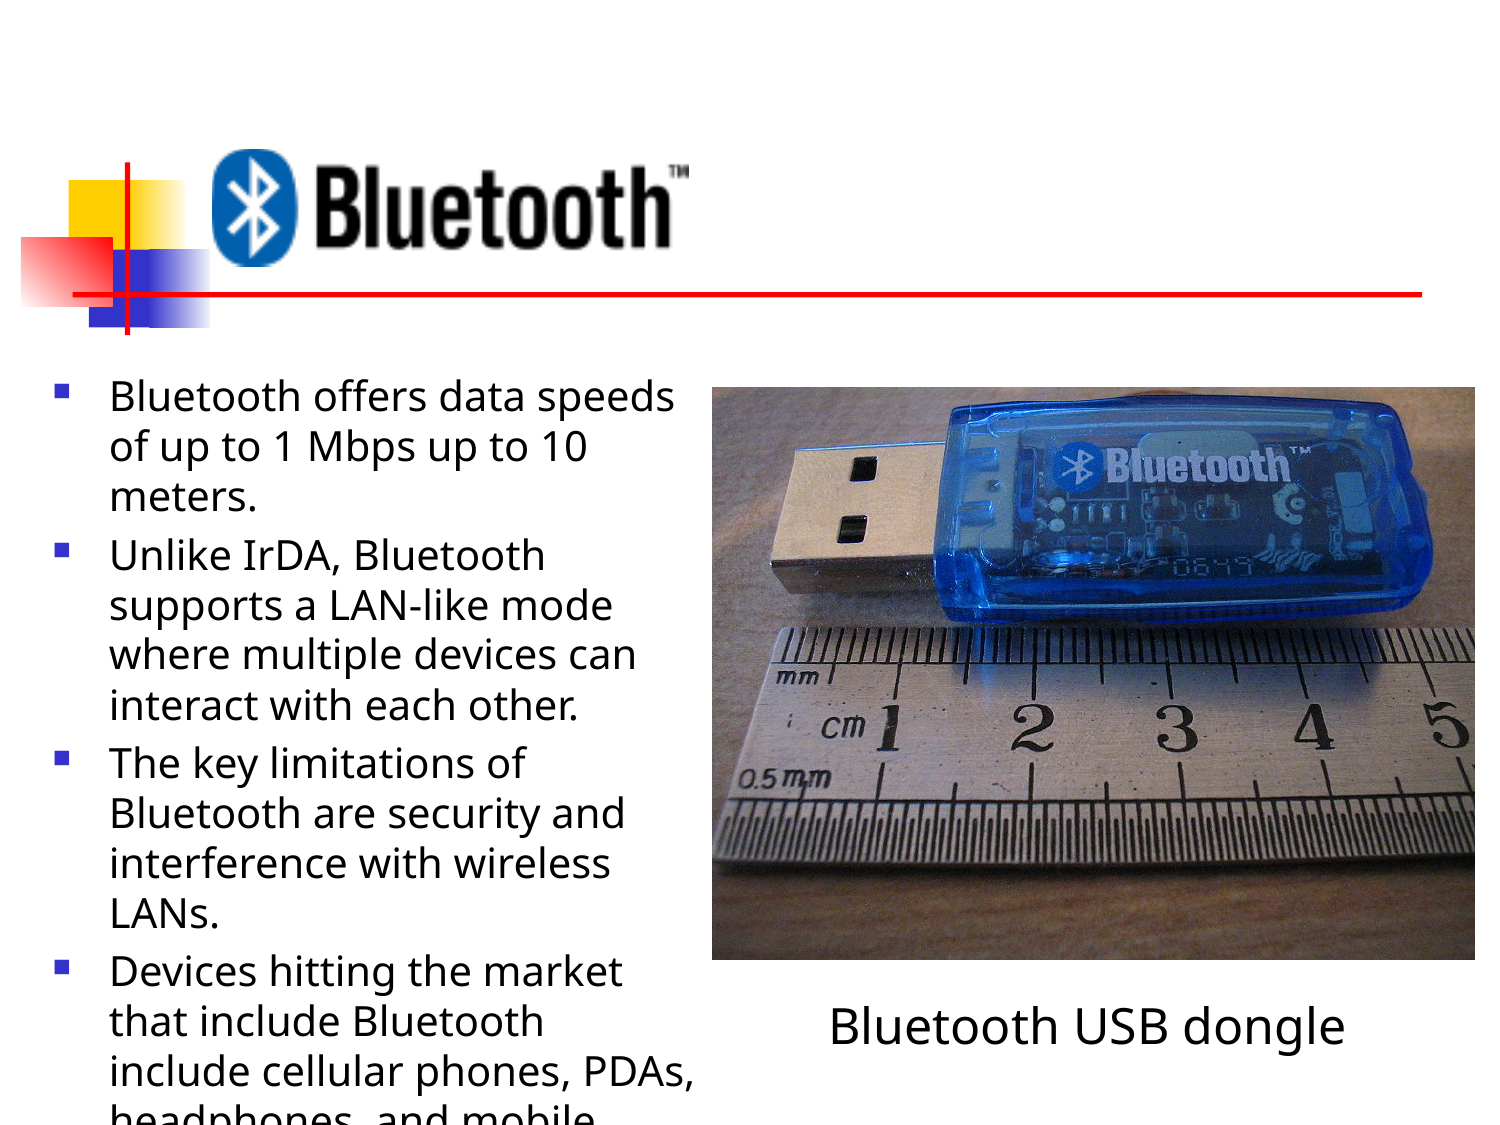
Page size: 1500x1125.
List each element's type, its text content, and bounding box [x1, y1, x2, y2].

list Bluetooth offers data speeds of up to 1 Mbps up to 10 meters. Unlike IrDA, Bluetooth supports a LAN-like mode where multiple devices can interact with each other. The key limitations of Bluetooth are security and interference with wireless LANs. Devices hitting the market that include Bluetooth include cellular phones, PDAs, headphones, and mobile gaming platforms. [37, 362, 713, 1101]
picture [712, 387, 1476, 960]
picture [212, 149, 689, 267]
text_box Bluetooth USB dongle [787, 987, 1388, 1063]
